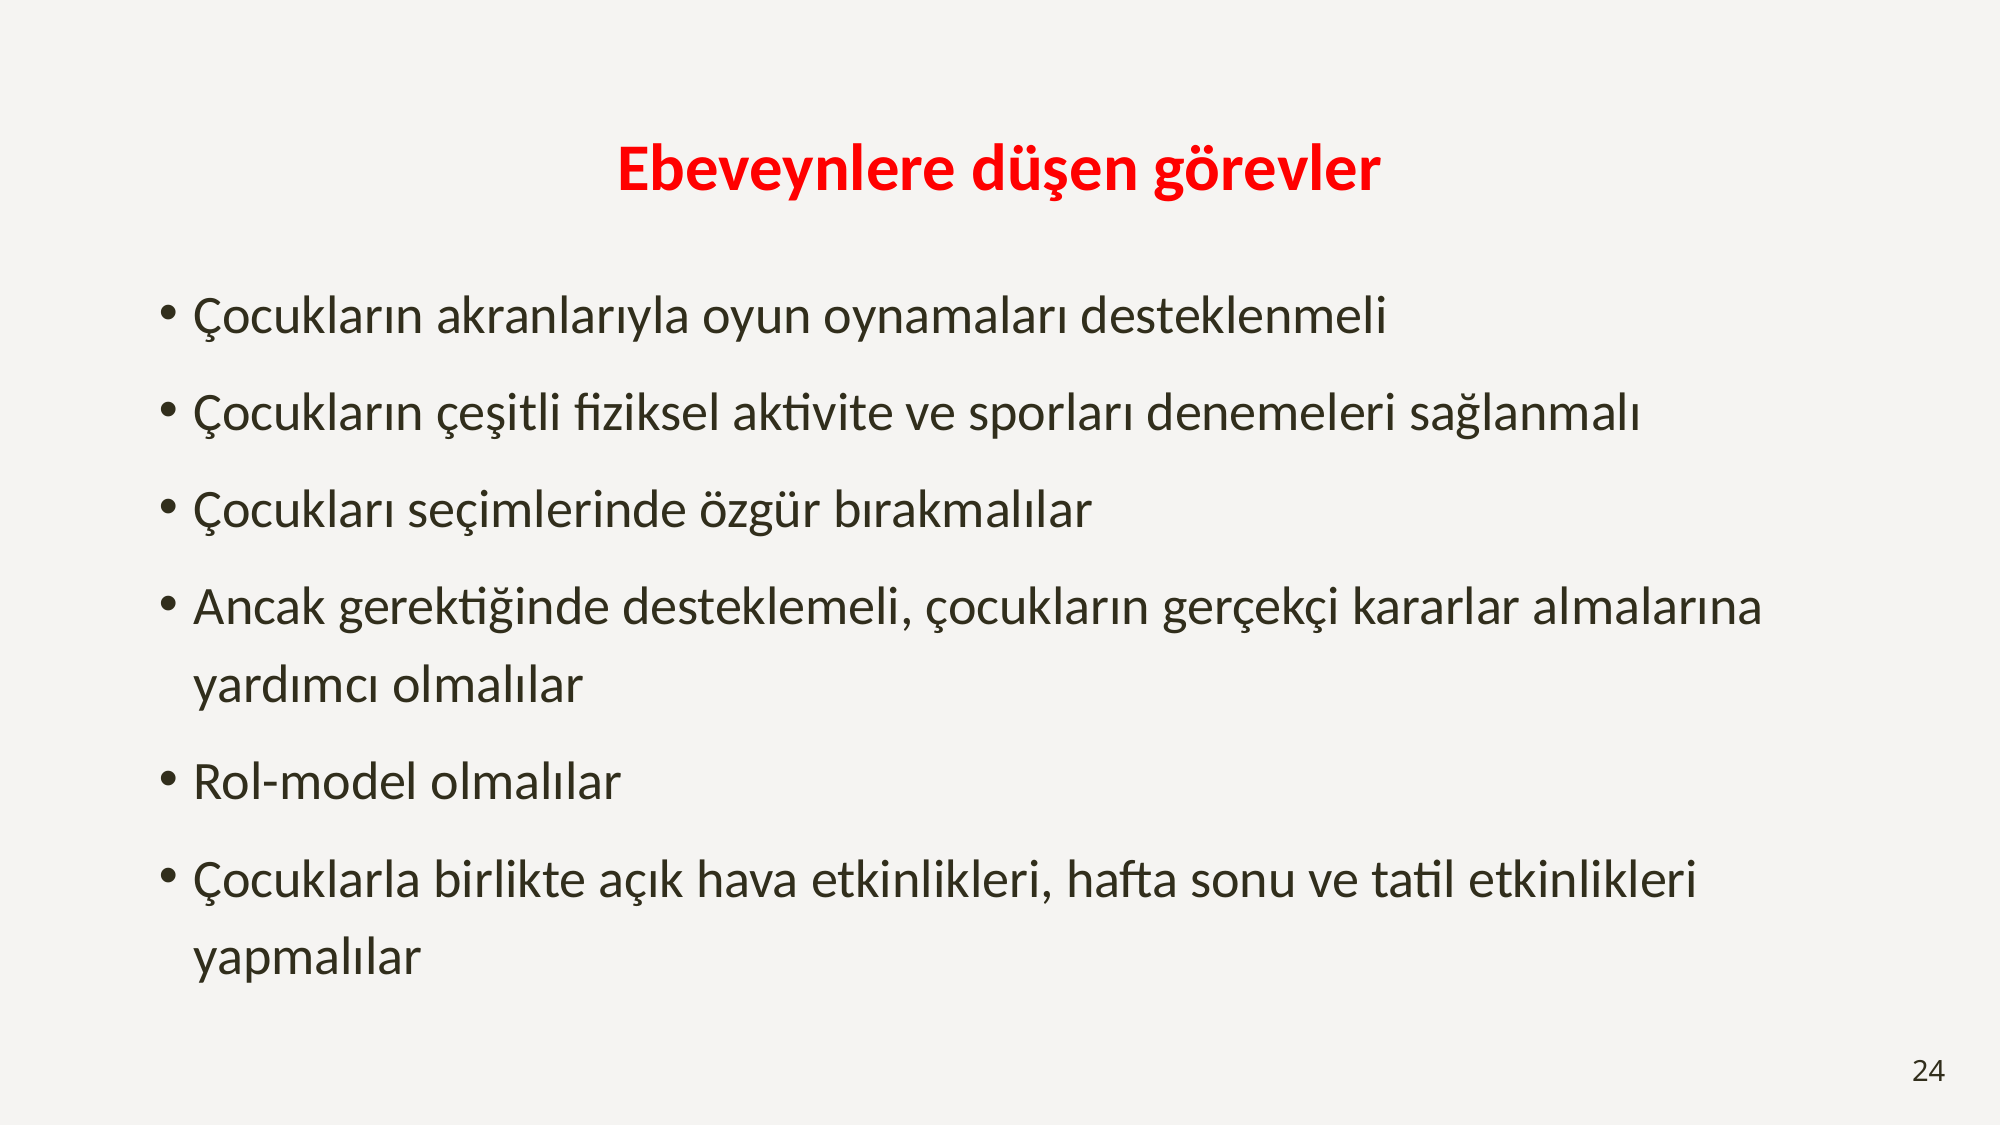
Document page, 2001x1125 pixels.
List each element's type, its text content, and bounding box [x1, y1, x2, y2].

title Ebeveynlere düşen görevler [142, 64, 1858, 264]
list Çocukların akranlarıyla oyun oynamaları desteklenmeli Çocukların çeşitli fiziksel aktivite ve sporları denemeleri sağlanmalı Çocukları seçimlerinde özgür bırakmalılar Ancak gerektiğinde desteklemeli, çocukların gerçekçi kararlar almalarına yardımcı olmalılar Rol-model olmalılar Çocuklarla birlikte açık hava etkinlikleri, hafta sonu ve tatil etkinlikleri yapmalılar [143, 258, 1857, 995]
slide_number 24 [1875, 1042, 1961, 1103]
